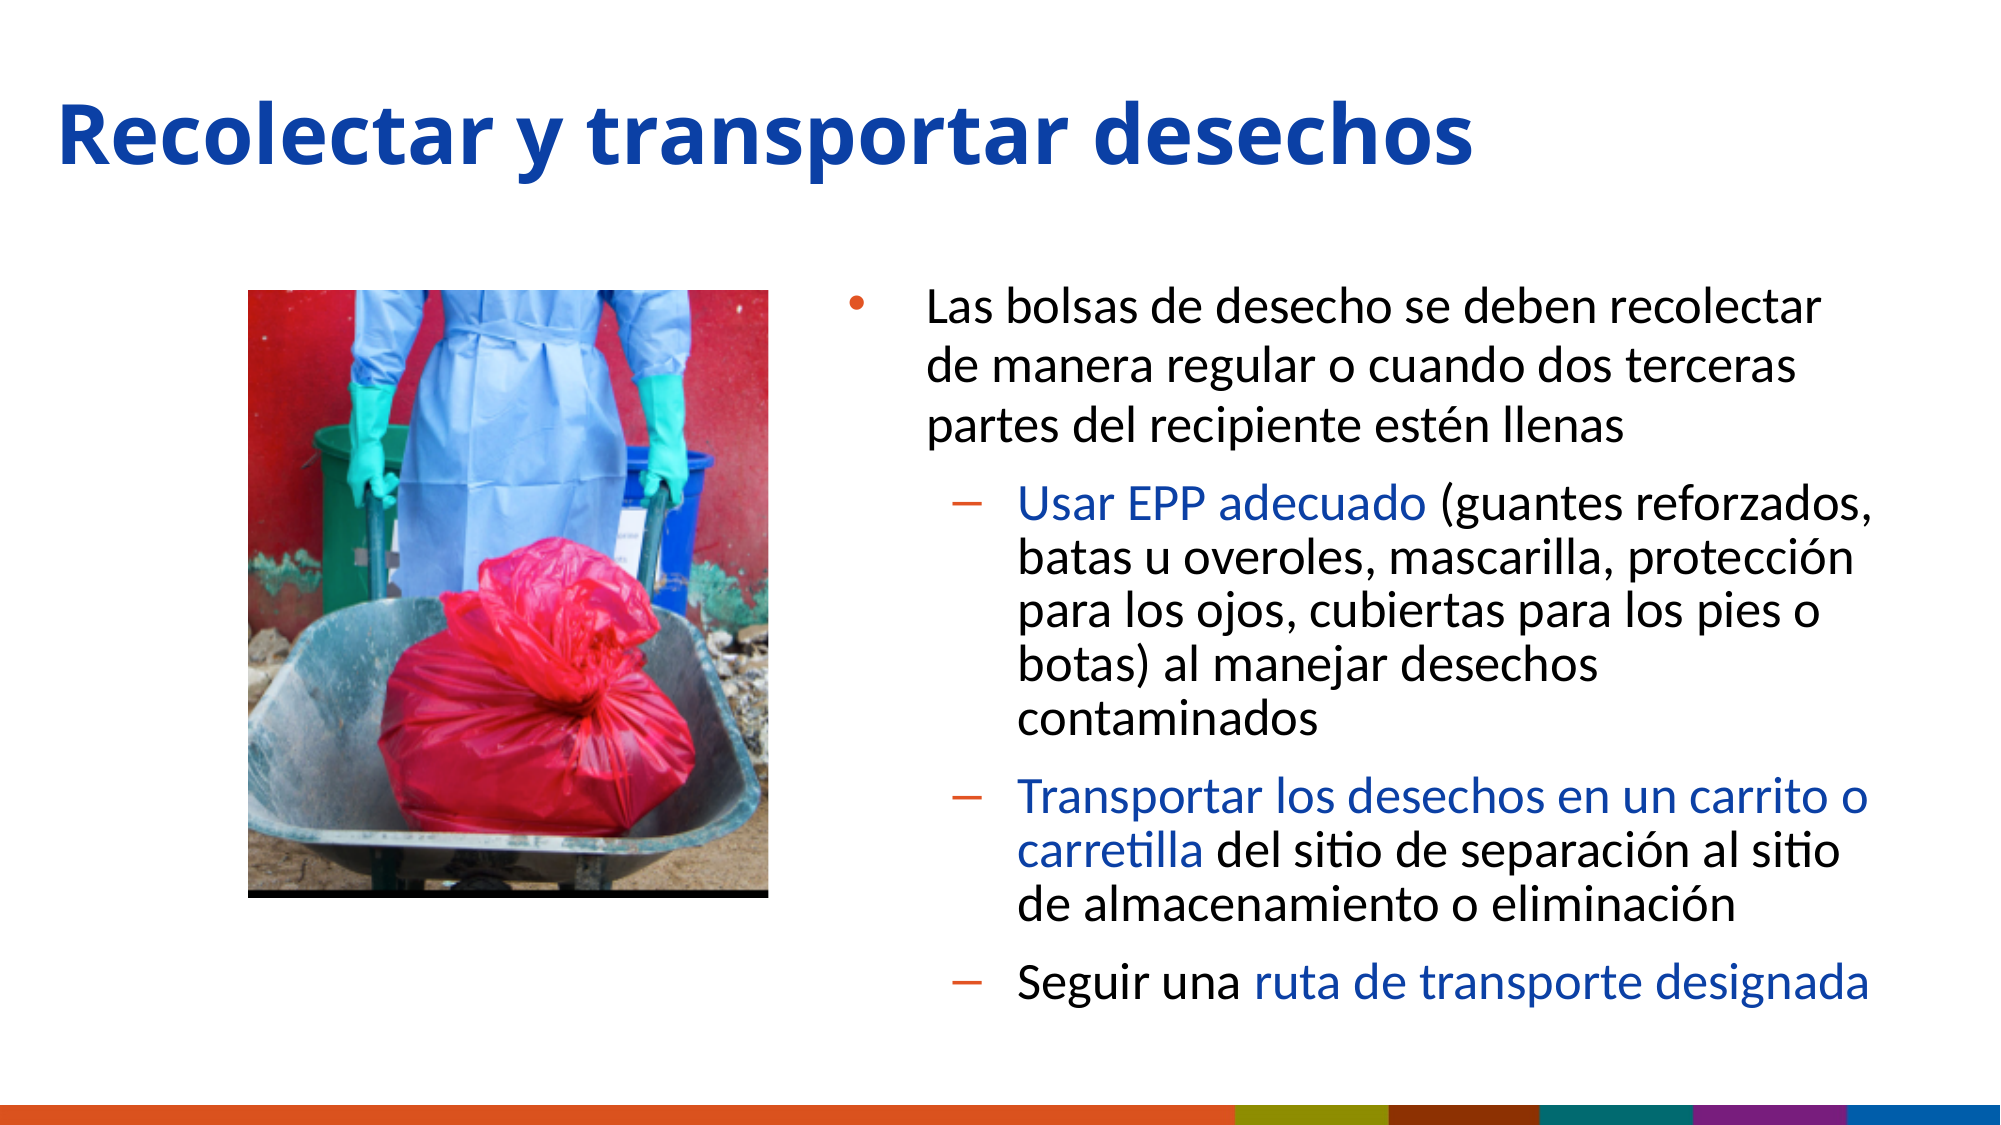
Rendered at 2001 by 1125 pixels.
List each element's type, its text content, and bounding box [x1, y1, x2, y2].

picture [247, 289, 769, 898]
list Las bolsas de desecho se deben recolectar de manera regular o cuando dos terceras partes del recipiente estén llenas Usar EPP adecuado (guantes reforzados, batas u overoles, mascarilla, protección para los ojos, cubiertas para los pies o botas) al manejar desechos contaminados Transportar los desechos en un carrito o carretilla del sitio de separación al sitio de almacenamiento o eliminación Seguir una ruta de transporte designada [832, 267, 1900, 1030]
title Recolectar y transportar desechos [40, 1, 1841, 189]
picture [0, 1105, 2000, 1125]
